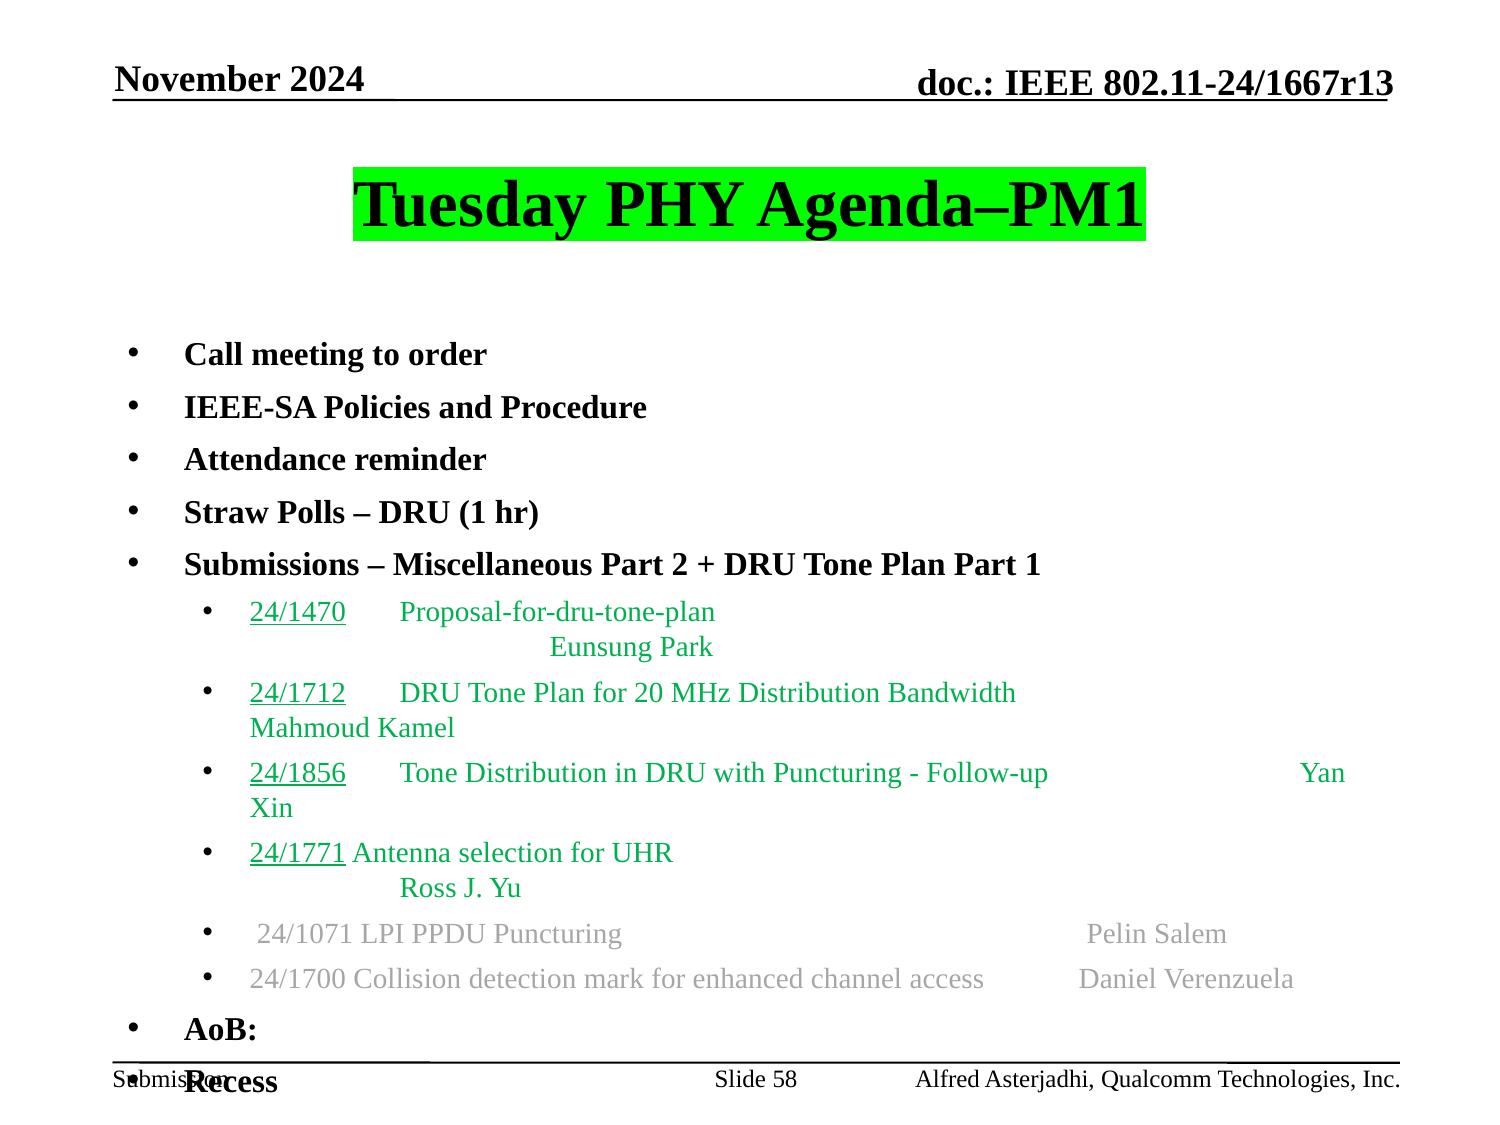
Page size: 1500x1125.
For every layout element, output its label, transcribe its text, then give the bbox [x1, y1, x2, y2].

list Call meeting to order IEEE-SA Policies and Procedure Attendance reminder Straw Polls – DRU (1 hr) Submissions – Miscellaneous Part 2 + DRU Tone Plan Part 1 24/1470 Proposal-for-dru-tone-plan Eunsung Park 24/1712 DRU Tone Plan for 20 MHz Distribution Bandwidth Mahmoud Kamel 24/1856 Tone Distribution in DRU with Puncturing - Follow-up Yan Xin 24/1771 Antenna selection for UHR Ross J. Yu 24/1071 LPI PPDU Puncturing Pelin Salem 24/1700 Collision detection mark for enhanced channel access Daniel Verenzuela AoB: Recess [112, 324, 1388, 1063]
title Tuesday PHY Agenda–PM1 [112, 112, 1388, 288]
slide_number Slide 58 [712, 1061, 800, 1123]
footer Alfred Asterjadhi, Qualcomm Technologies, Inc. [878, 1061, 1402, 1093]
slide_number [114, 54, 423, 100]
